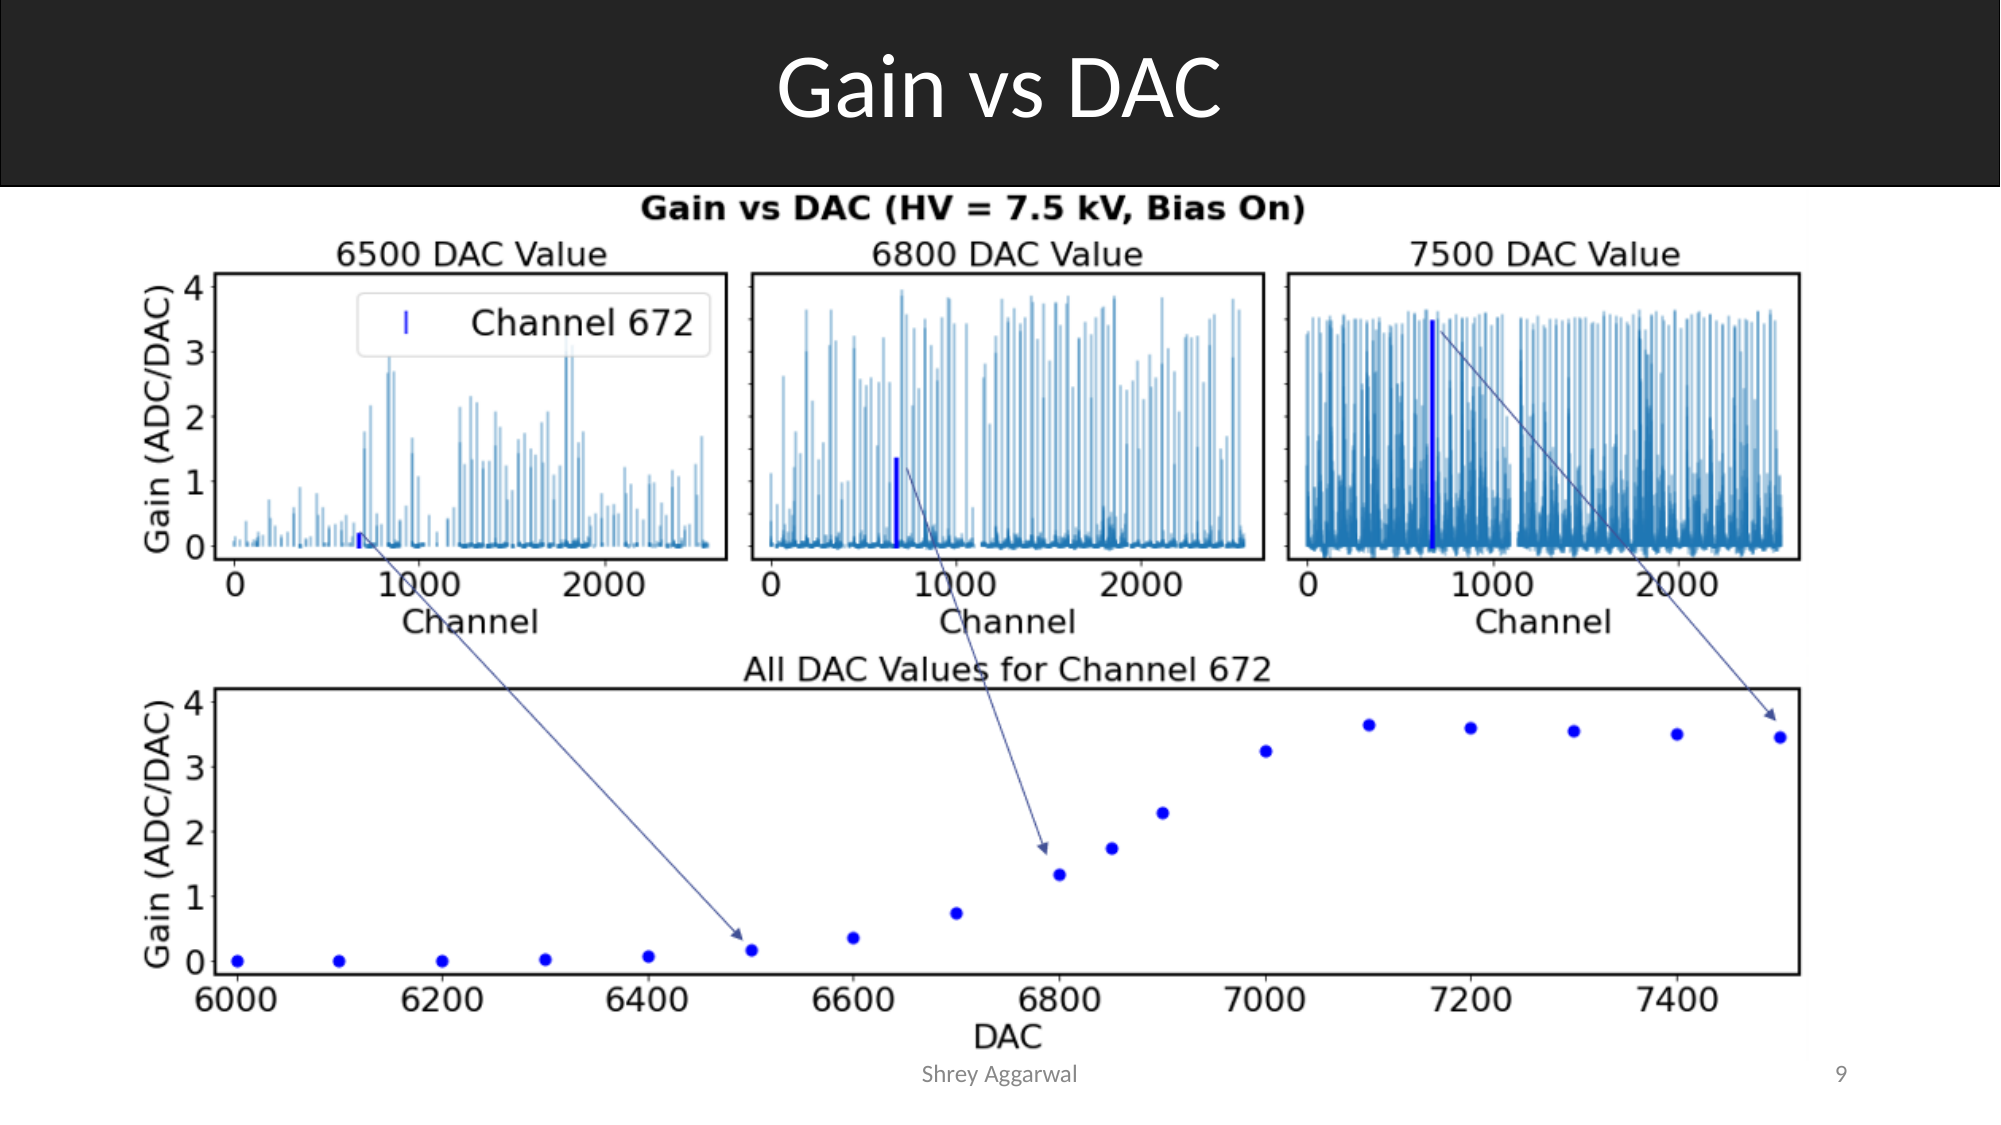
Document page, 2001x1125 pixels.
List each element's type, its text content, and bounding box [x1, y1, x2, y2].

picture [137, 189, 1809, 1061]
slide_number ‹#› [1412, 1042, 1863, 1103]
text_box Gain vs DAC [0, 0, 2000, 184]
footer Shrey Aggarwal [662, 1067, 1338, 1103]
